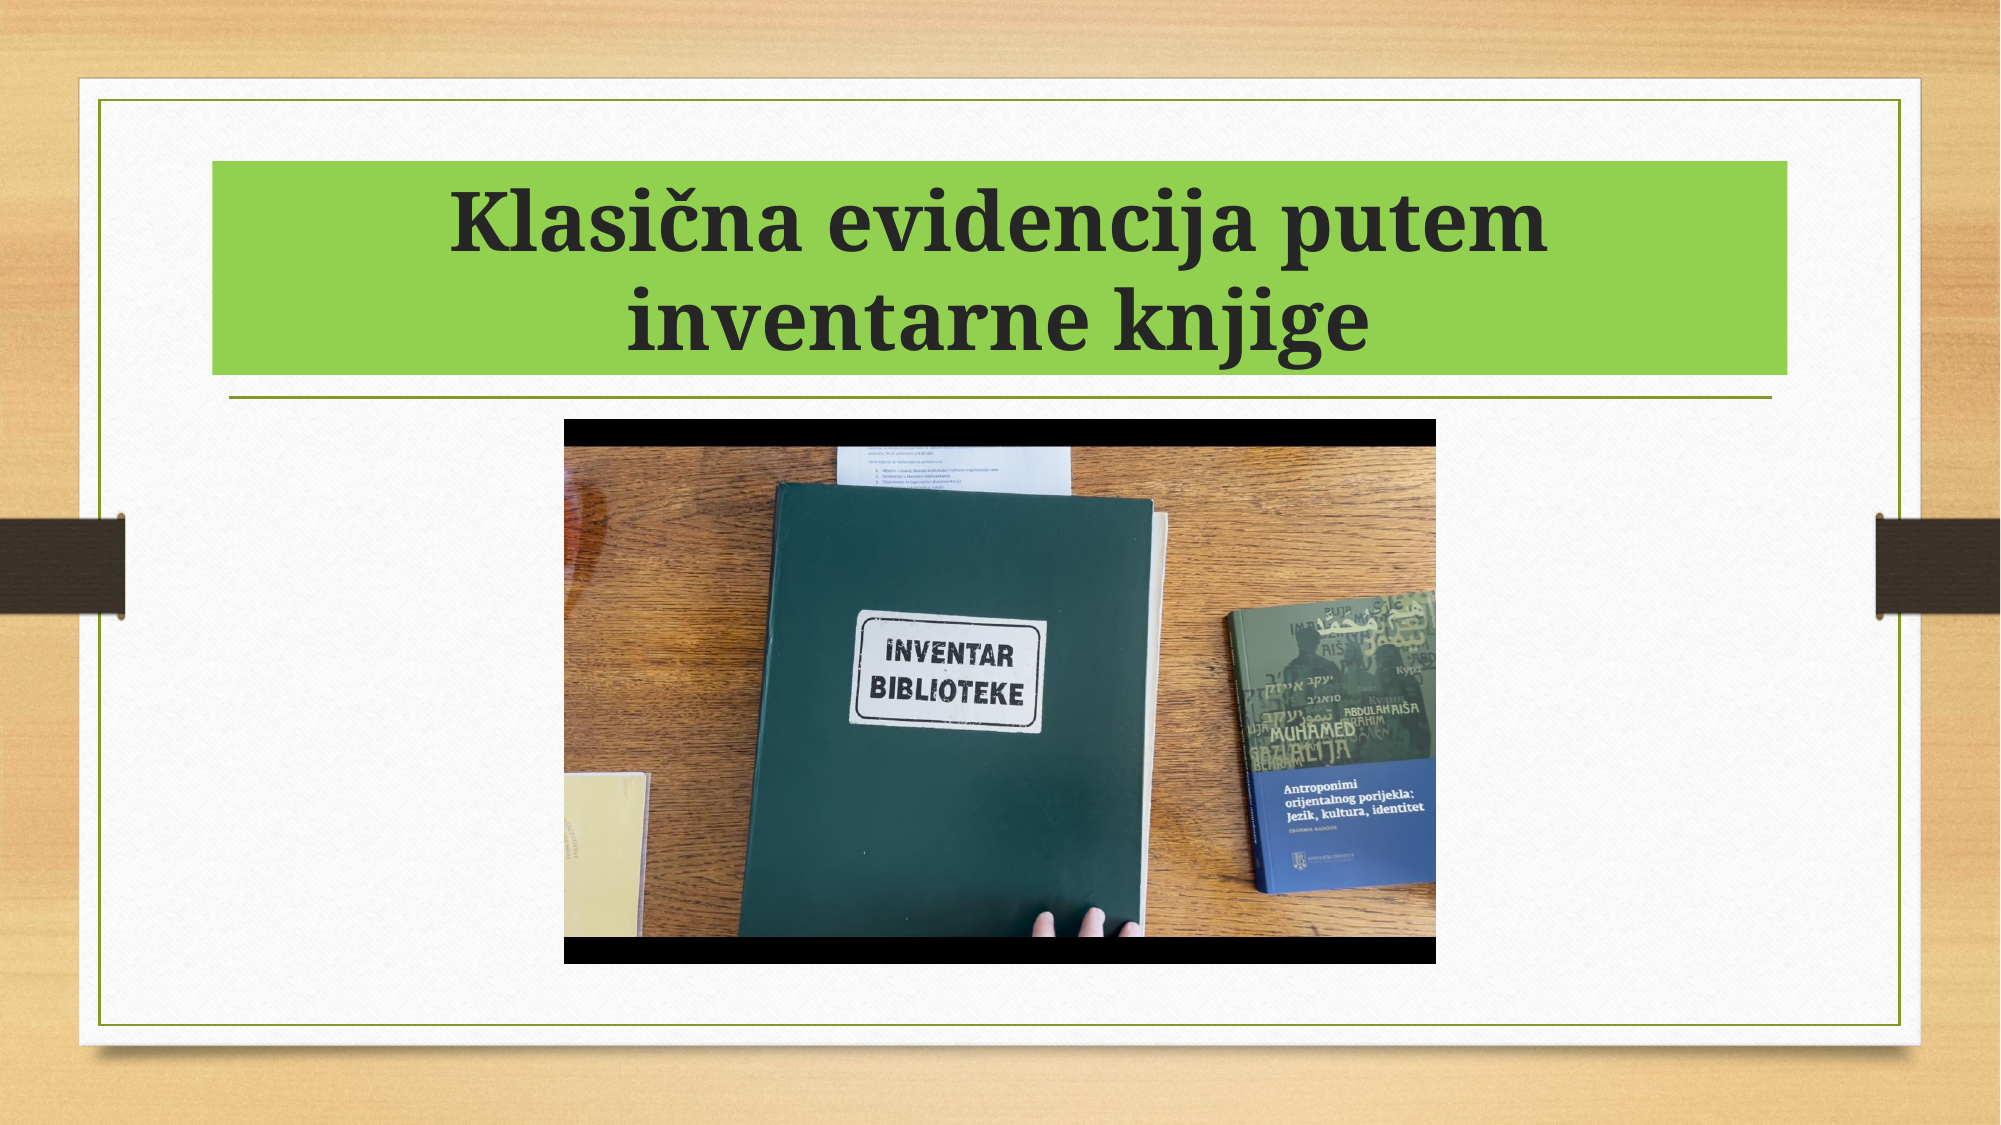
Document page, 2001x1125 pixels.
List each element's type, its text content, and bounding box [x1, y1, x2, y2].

picture [0, 0, 2001, 1125]
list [564, 419, 1436, 964]
title Klasična evidencija putem inventarne knjige [212, 161, 1788, 375]
